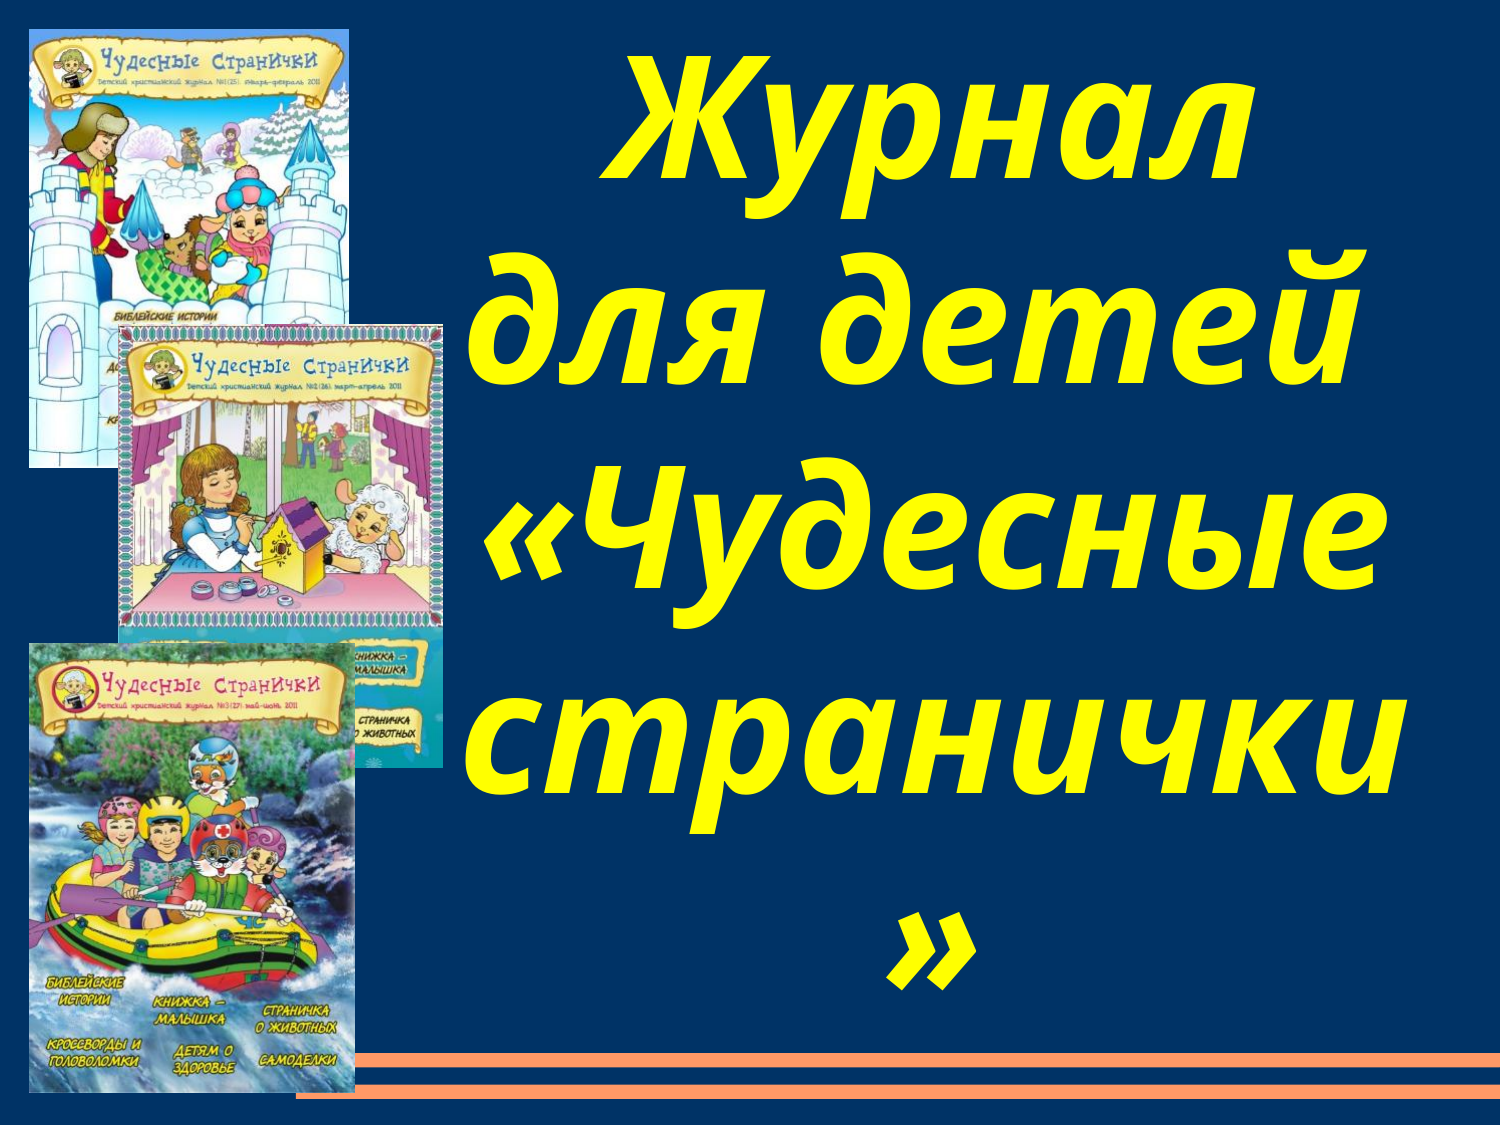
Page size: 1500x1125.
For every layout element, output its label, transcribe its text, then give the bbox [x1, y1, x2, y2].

text_box Журнал для детей «Чудесные странички» [442, 0, 1427, 835]
picture [29, 29, 444, 1093]
